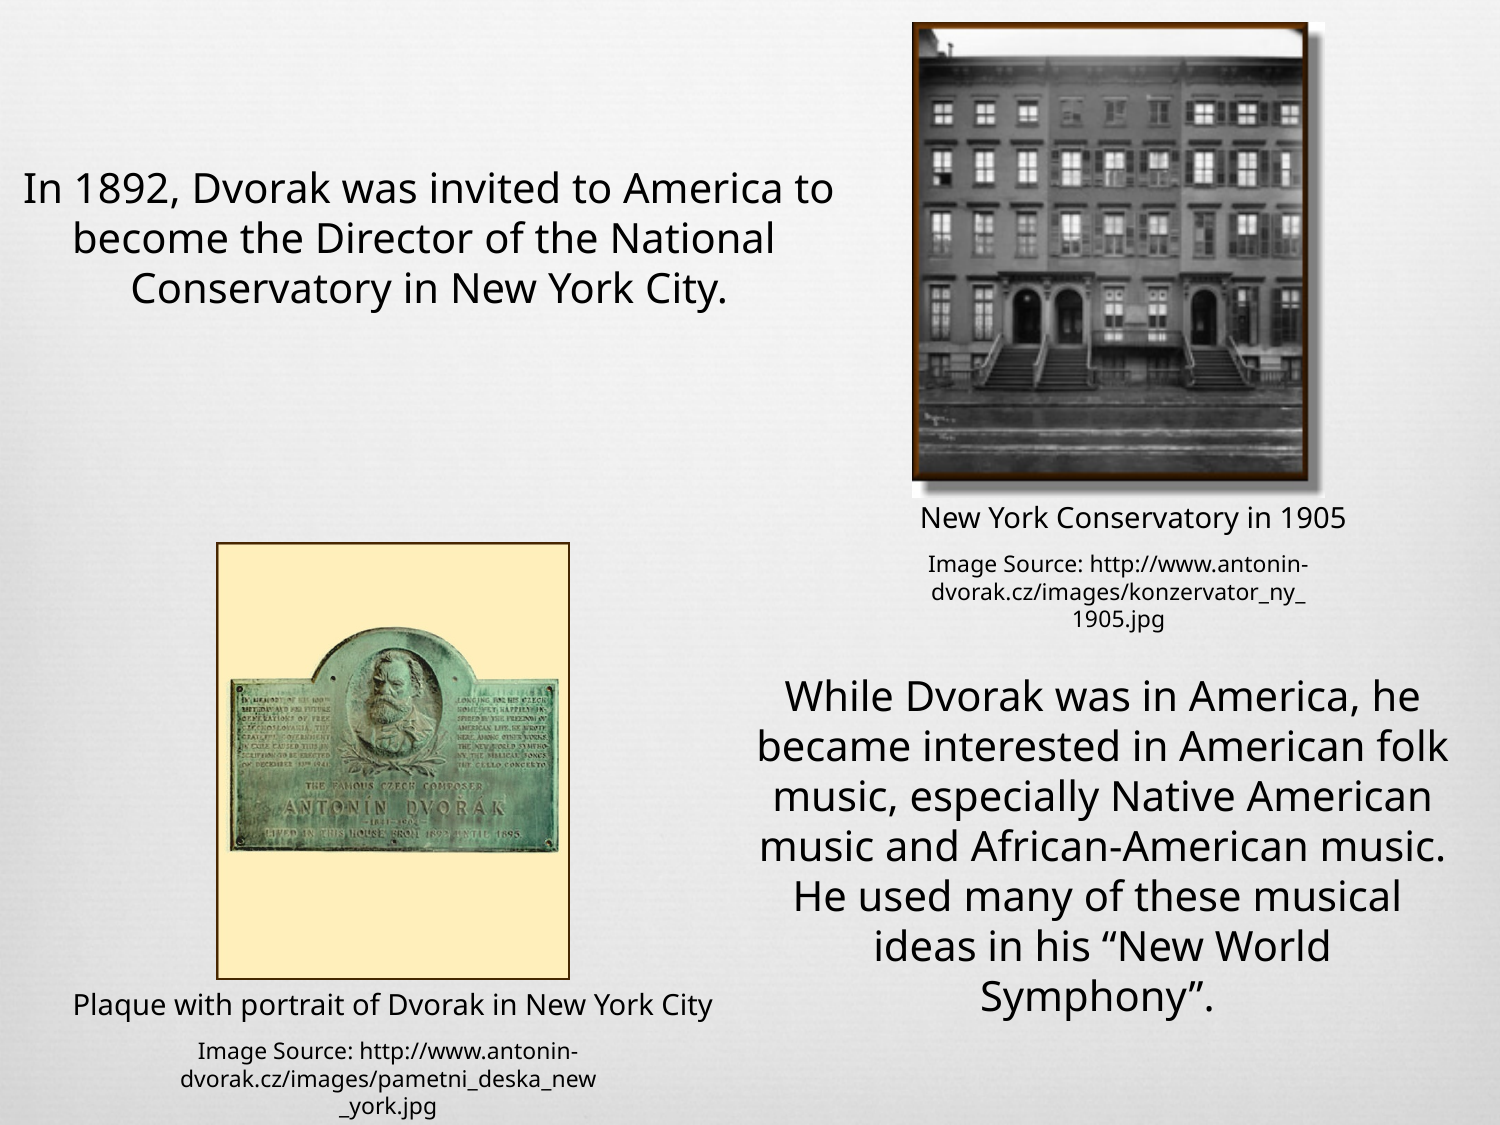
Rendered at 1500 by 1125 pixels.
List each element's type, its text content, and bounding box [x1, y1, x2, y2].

text_box Image Source: http://www.antonin-dvorak.cz/images/konzervator_ny_1905.jpg [912, 542, 1325, 662]
text_box New York Conservatory in 1905 [905, 491, 1362, 542]
text_box While Dvorak was in America, he became interested in American folk music, especially Native American music and African-American music. He used many of these musical ideas in his “New World Symphony”. [739, 662, 1467, 1028]
picture [911, 22, 1326, 498]
picture [216, 541, 571, 980]
text_box Plaque with portrait of Dvorak in New York City [57, 979, 729, 1029]
text_box Image Source: http://www.antonin-dvorak.cz/images/pametni_deska_new_york.jpg [160, 1029, 617, 1125]
text_box In 1892, Dvorak was invited to America to become the Director of the National Conservatory in New York City. [8, 154, 850, 319]
